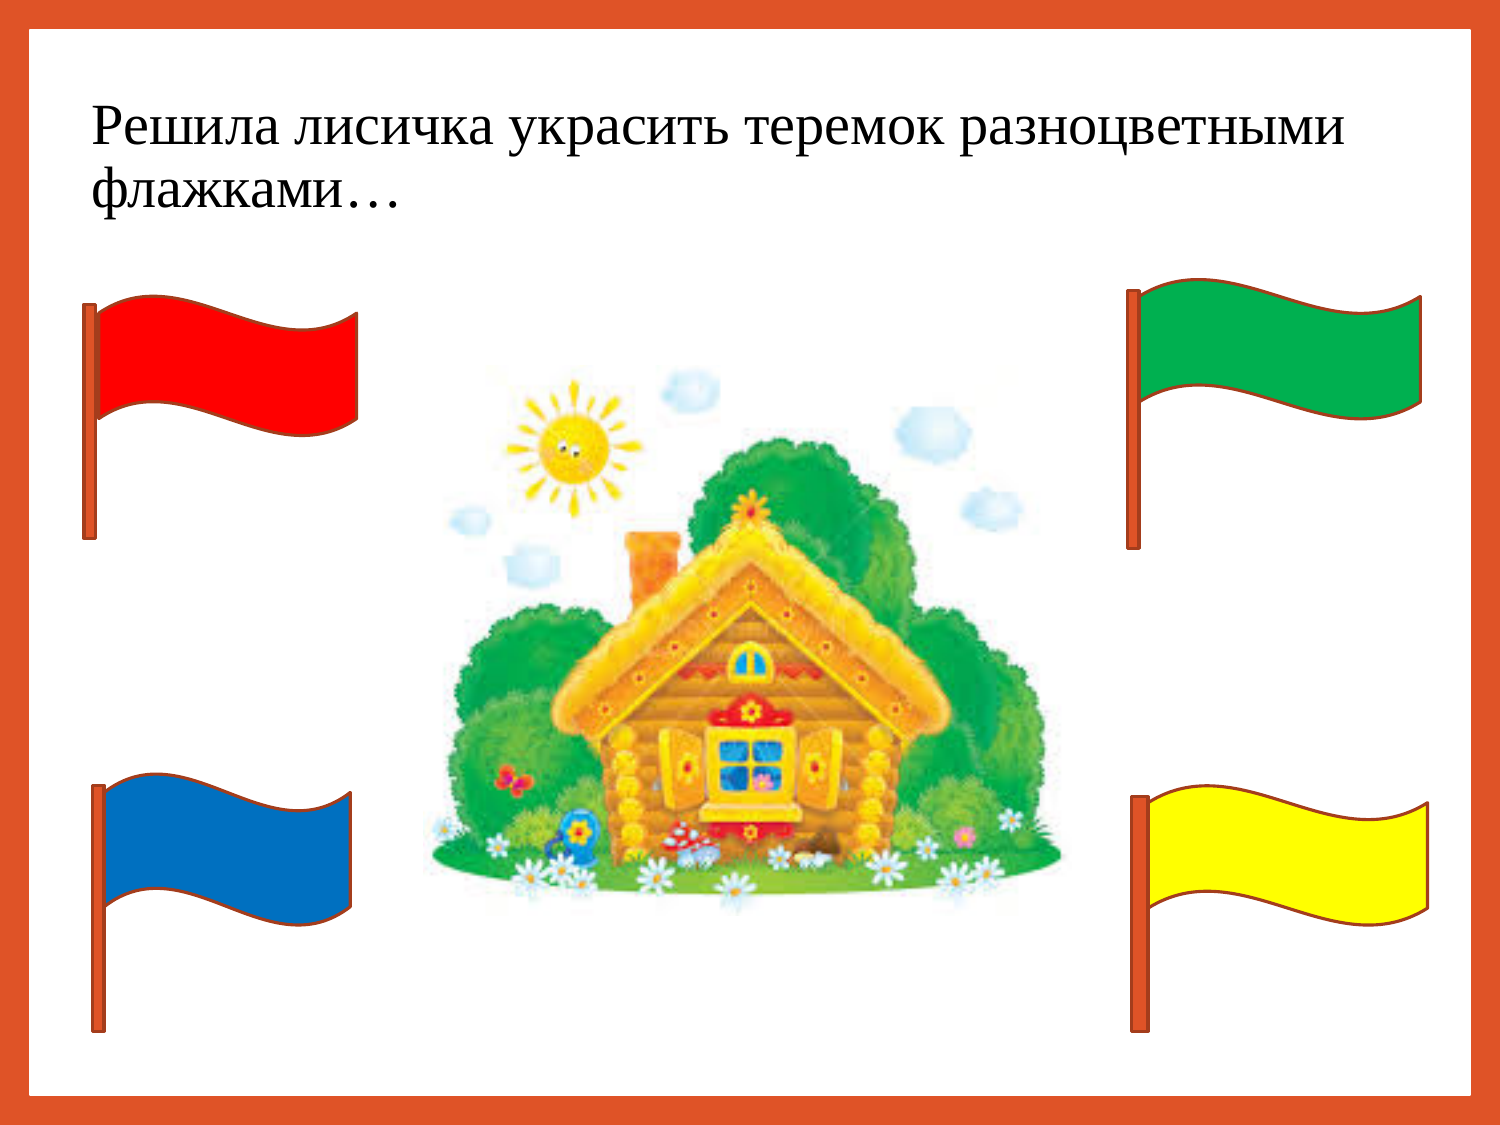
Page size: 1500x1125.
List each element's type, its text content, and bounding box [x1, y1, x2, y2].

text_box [83, 295, 357, 539]
title Решила лисичка украсить теремок разноцветными флажками… [76, 46, 1421, 268]
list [423, 365, 1072, 916]
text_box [92, 773, 351, 1032]
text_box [1127, 278, 1421, 549]
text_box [1131, 784, 1428, 1032]
